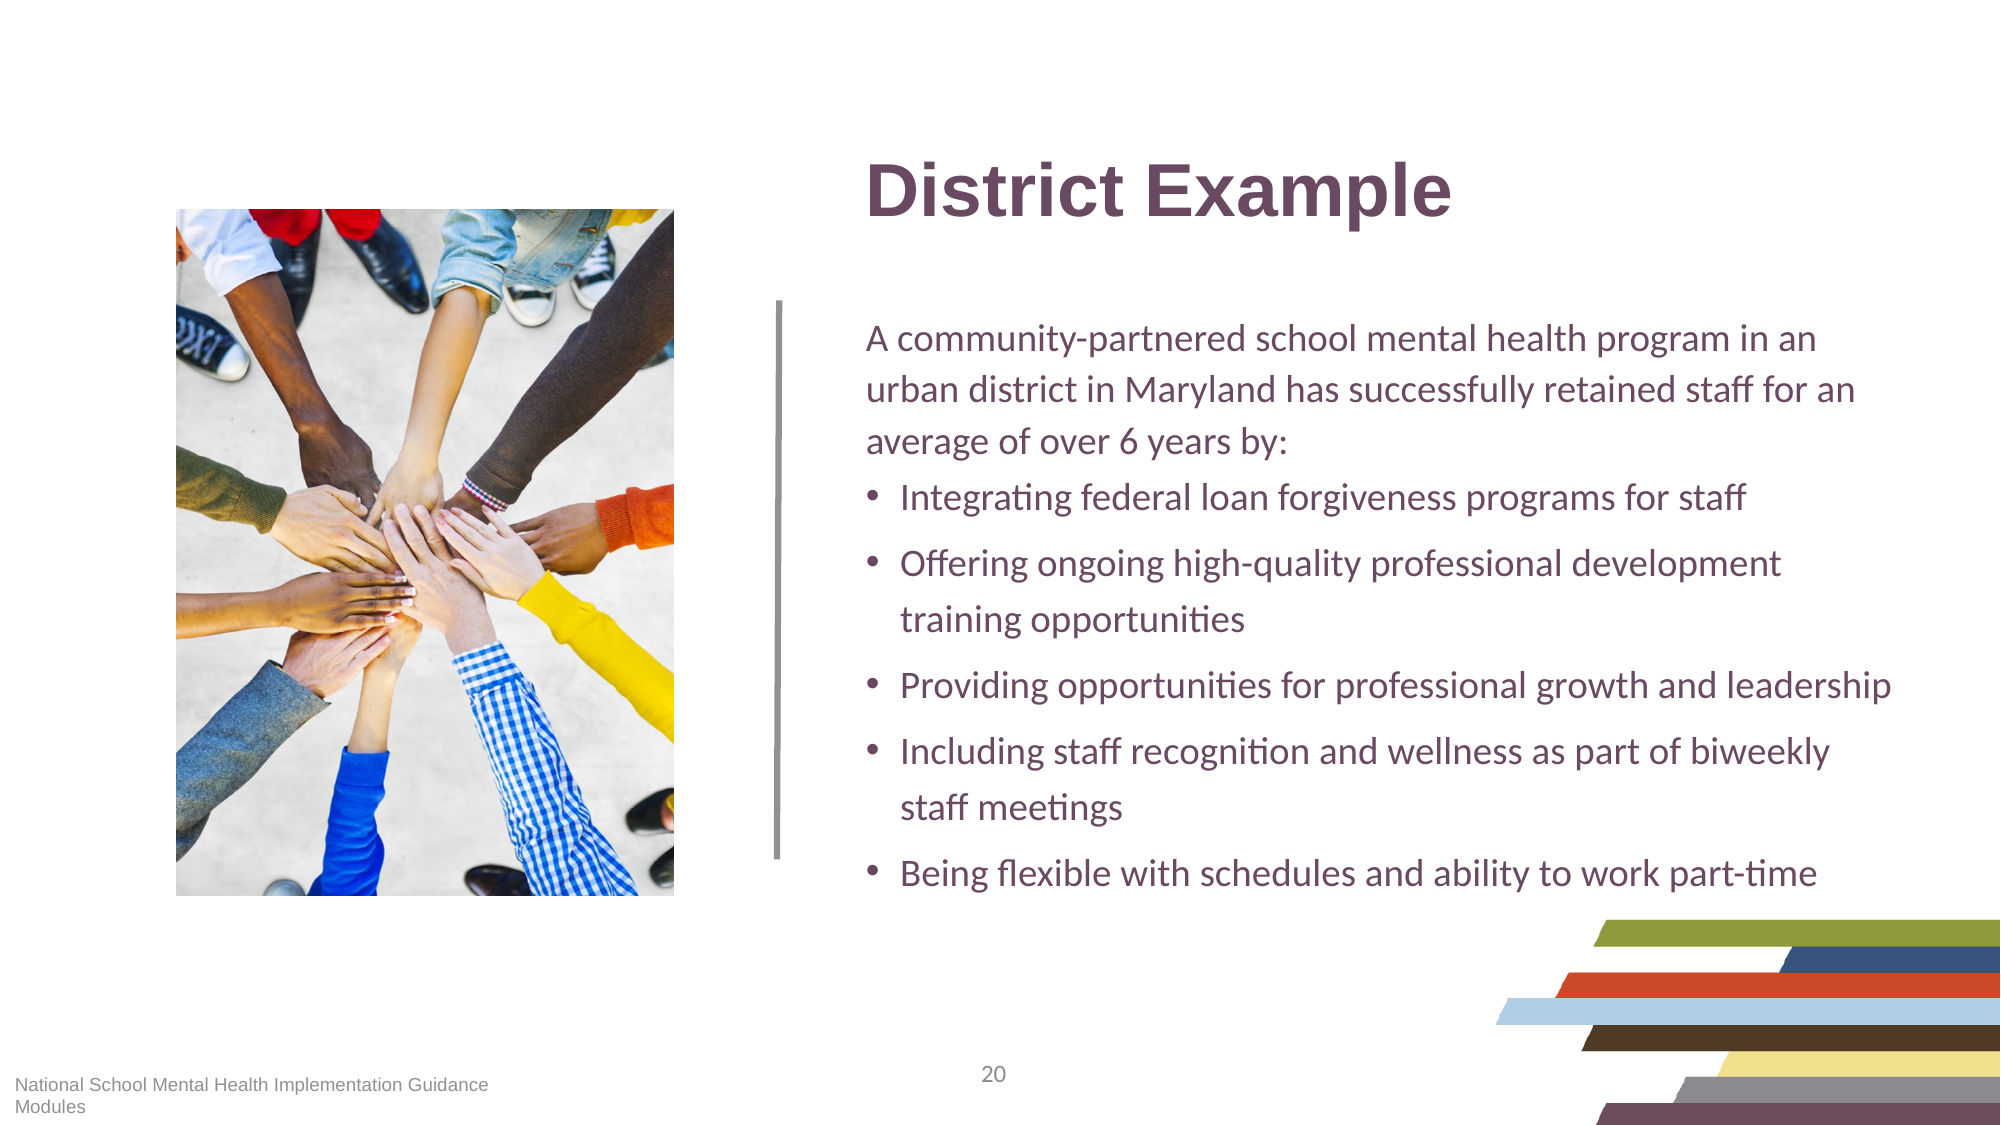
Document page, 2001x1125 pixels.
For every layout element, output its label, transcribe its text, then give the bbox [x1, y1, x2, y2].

title District Example [850, 113, 2000, 270]
picture [176, 209, 674, 897]
text_box National School Mental Health Implementation Guidance Modules [0, 1065, 572, 1125]
picture [1469, 847, 2000, 1125]
list A community-partnered school mental health program in an urban district in Maryland has successfully retained staff for an average of over 6 years by: Integrating federal loan forgiveness programs for staff Offering ongoing high-quality professional development training opportunities Providing opportunities for professional growth and leadership Including staff recognition and wellness as part of biweekly staff meetings Being flexible with schedules and ability to work part-time [850, 300, 1914, 958]
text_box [776, 300, 780, 860]
